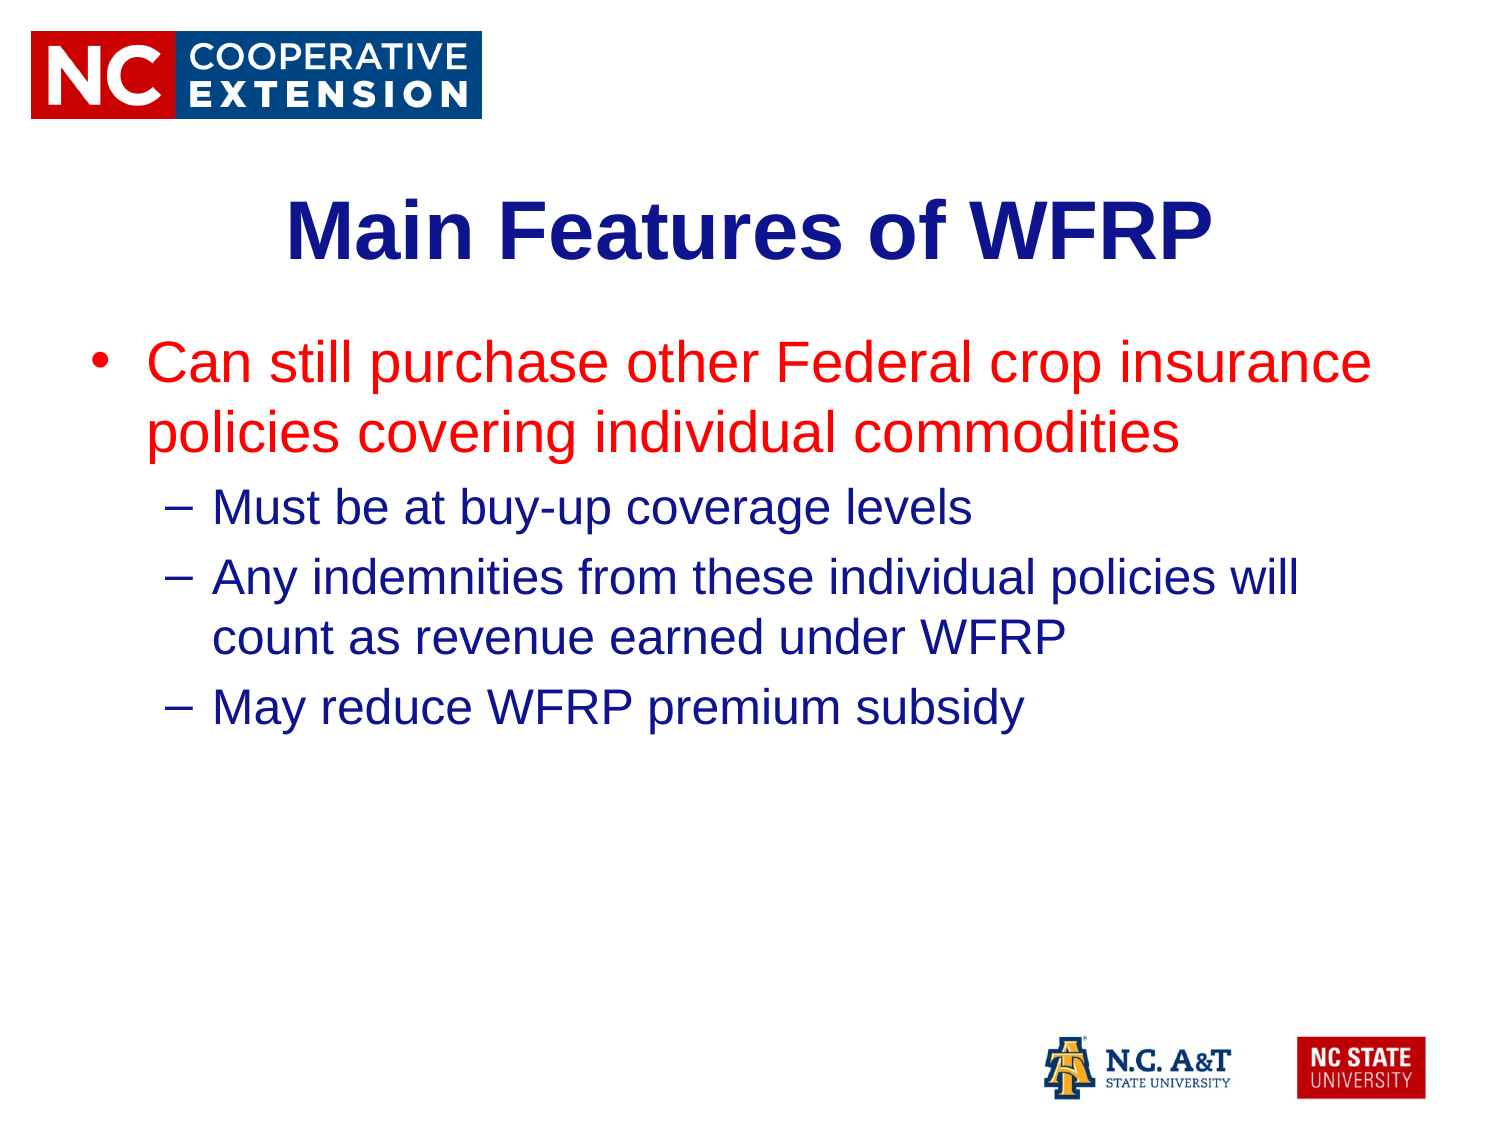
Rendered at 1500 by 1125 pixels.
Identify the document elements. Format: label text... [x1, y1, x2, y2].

picture [1030, 1014, 1444, 1118]
title Main Features of WFRP [75, 170, 1425, 281]
picture [31, 31, 482, 119]
list Can still purchase other Federal crop insurance policies covering individual commodities Must be at buy-up coverage levels Any indemnities from these individual policies will count as revenue earned under WFRP May reduce WFRP premium subsidy [75, 317, 1425, 998]
